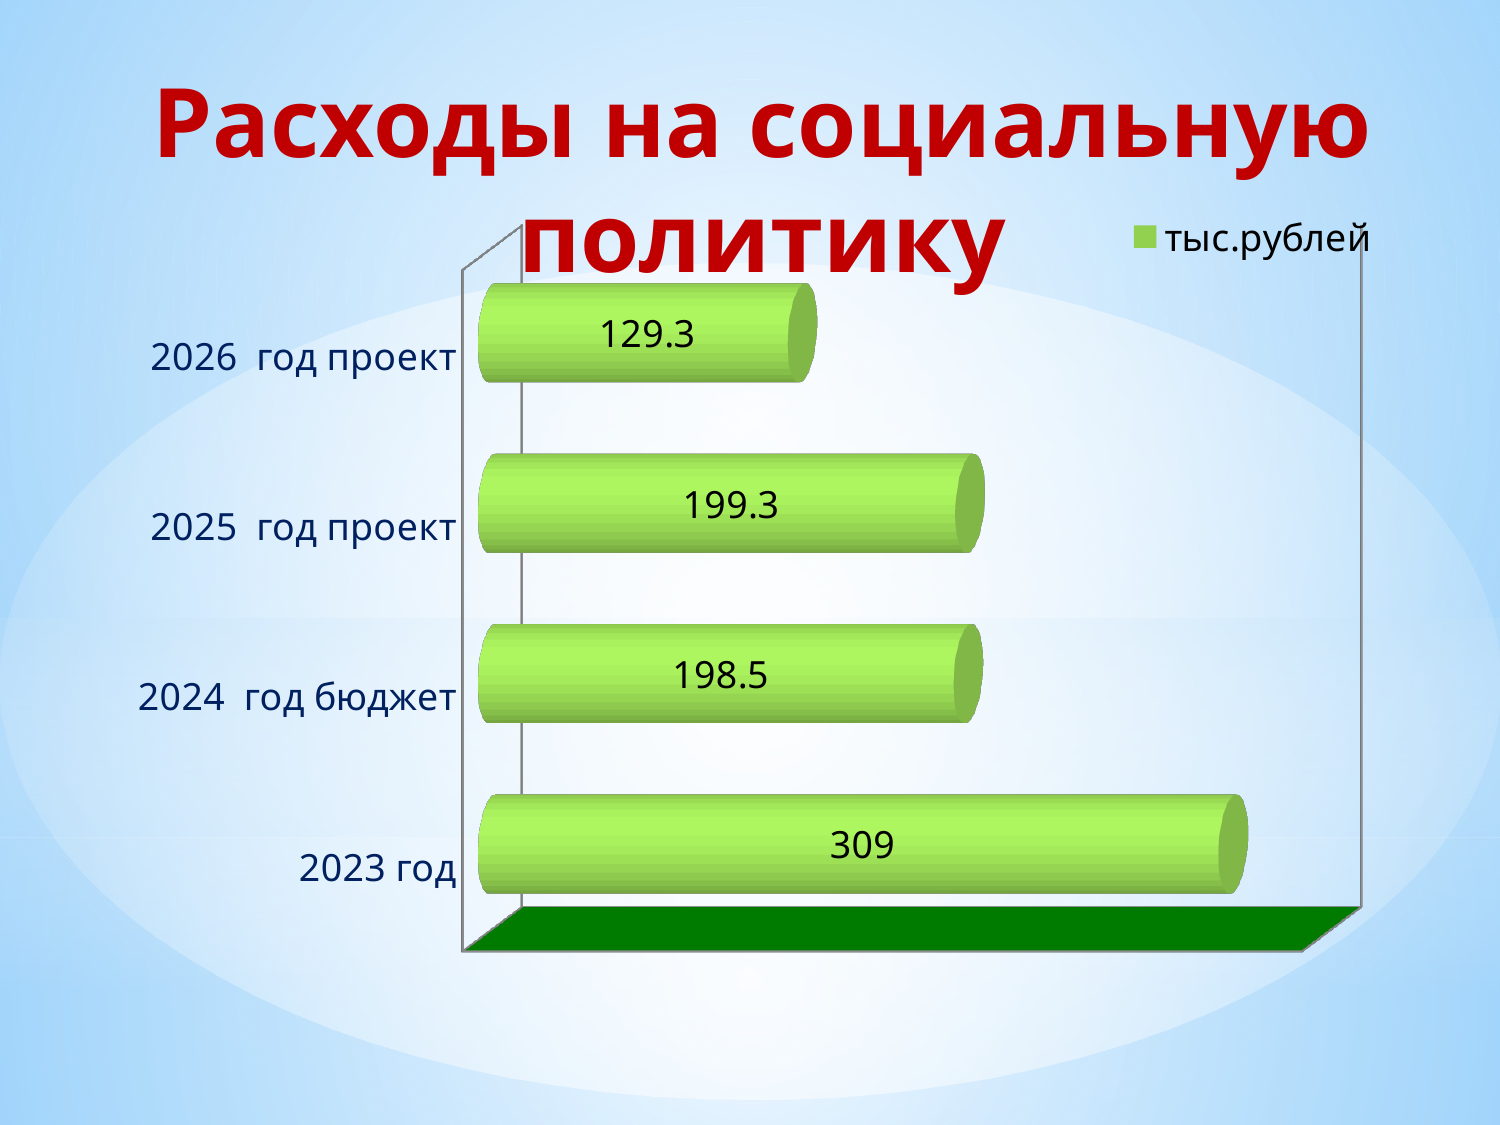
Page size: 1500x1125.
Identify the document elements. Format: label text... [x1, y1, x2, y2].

chart [111, 207, 1389, 1047]
title Расходы на социальную политику [50, 54, 1475, 197]
